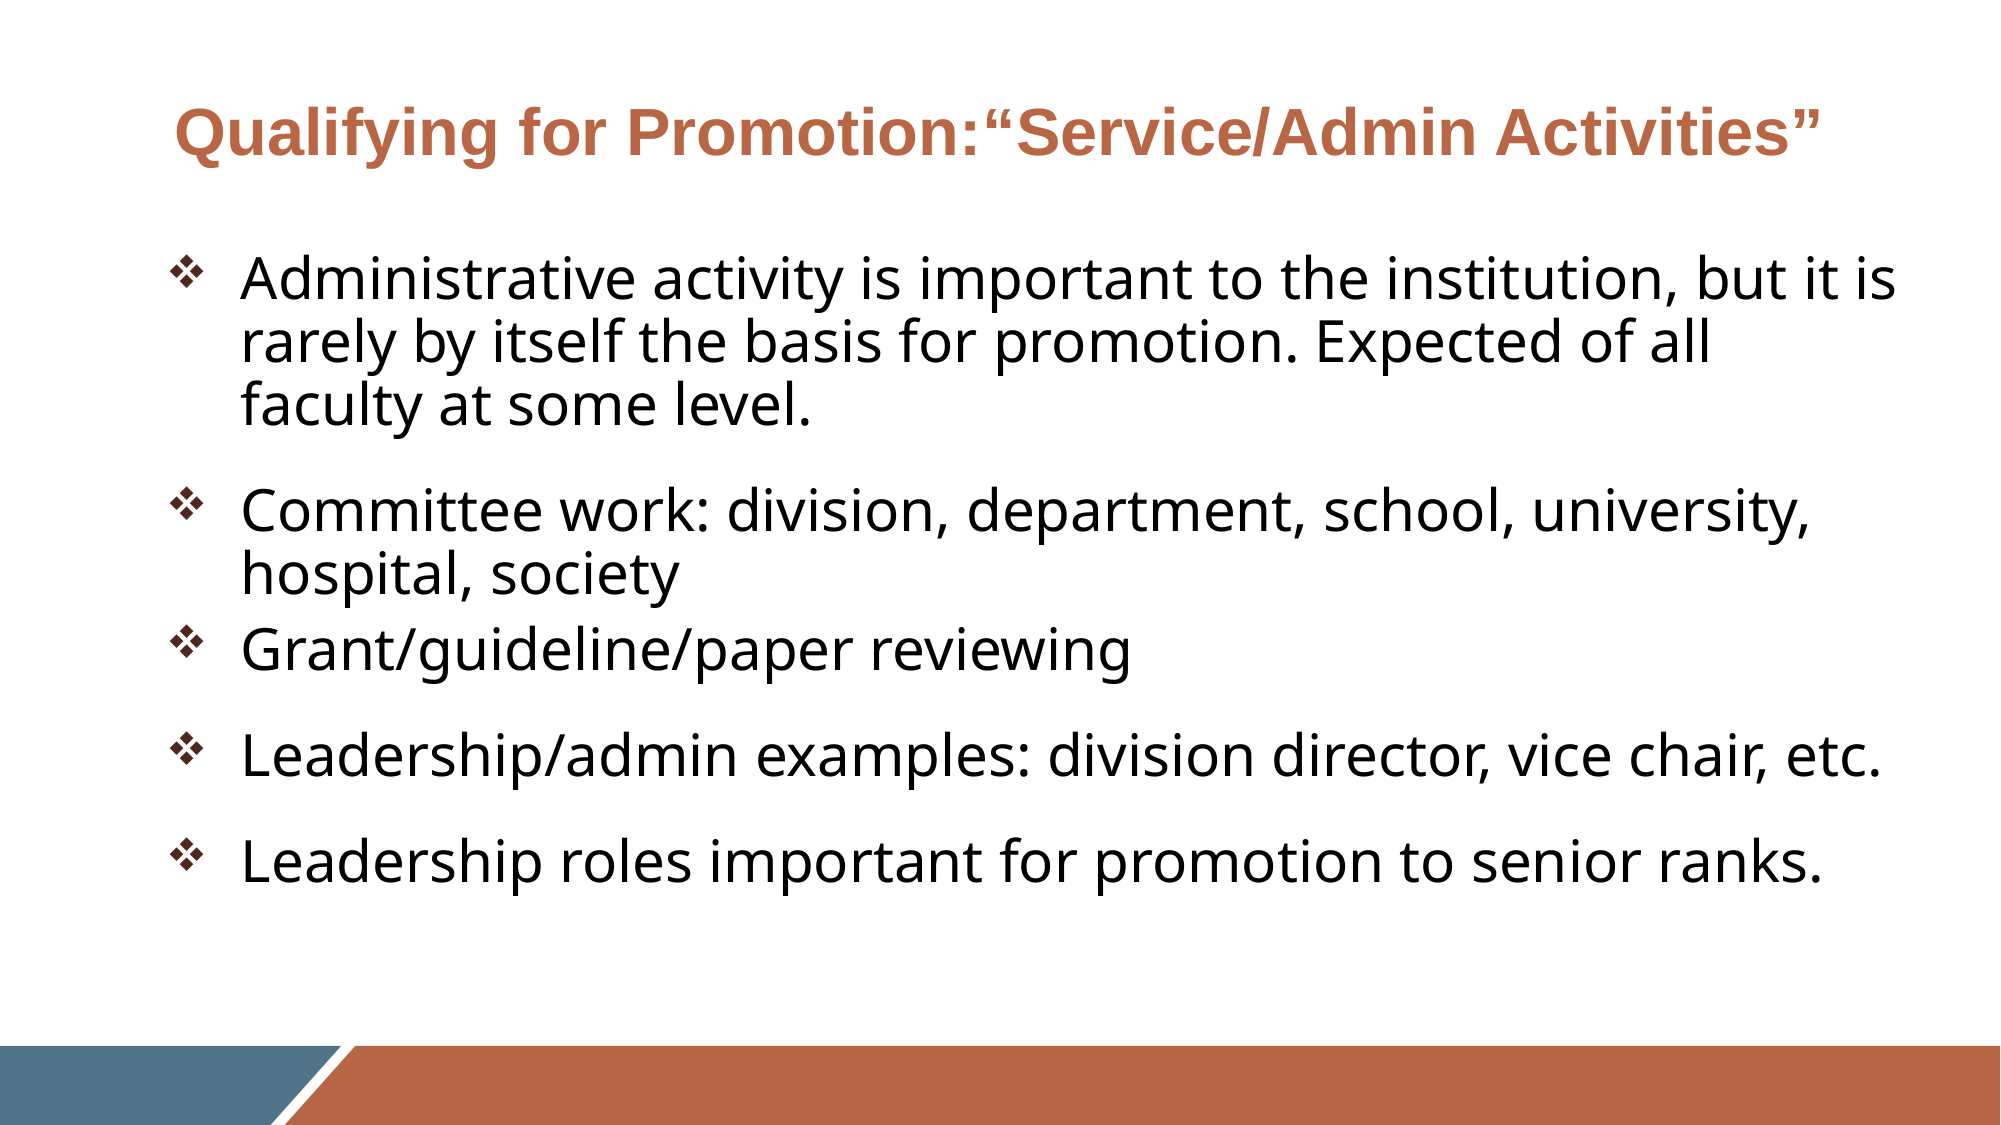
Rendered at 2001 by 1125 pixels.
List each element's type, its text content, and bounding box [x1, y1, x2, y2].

text_box Administrative activity is important to the institution, but it is rarely by itself the basis for promotion. Expected of all faculty at some level. Committee work: division, department, school, university, hospital, society Grant/guideline/paper reviewing Leadership/admin examples: division director, vice chair, etc. Leadership roles important for promotion to senior ranks. [137, 242, 1916, 903]
picture [0, 0, 2001, 1125]
title Qualifying for Promotion:“Service/Admin Activities” [137, 24, 1863, 242]
